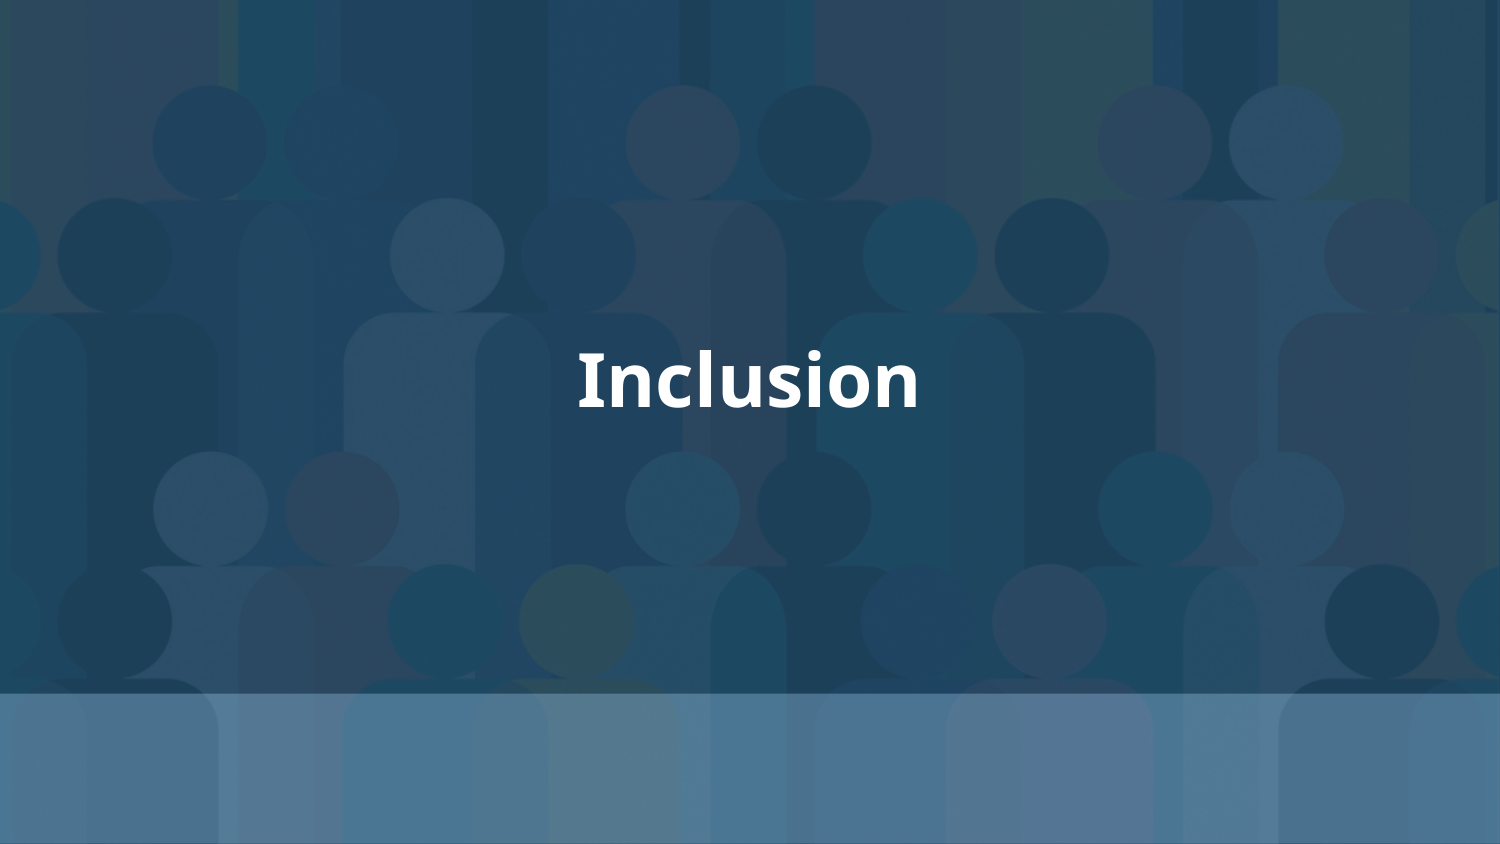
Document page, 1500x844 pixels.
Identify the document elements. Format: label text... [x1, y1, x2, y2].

title Inclusion [151, 80, 1349, 432]
